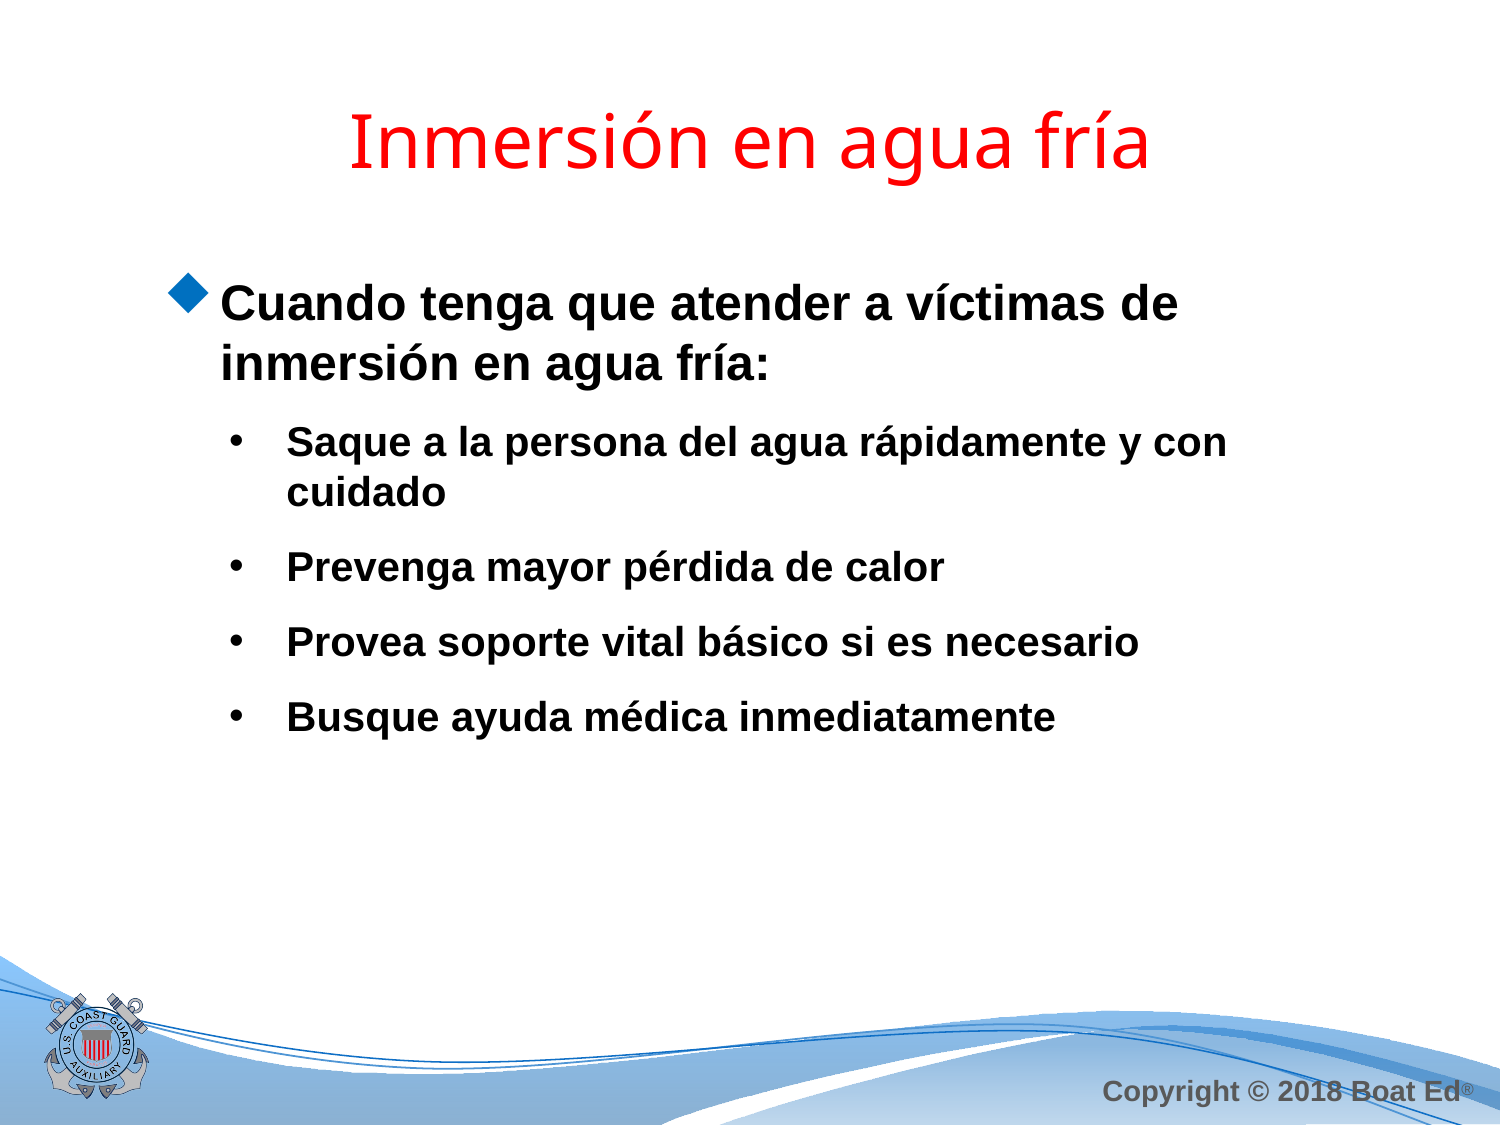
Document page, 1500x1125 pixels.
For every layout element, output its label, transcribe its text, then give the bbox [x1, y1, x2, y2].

title Inmersión en agua fría [148, 44, 1355, 233]
picture [44, 993, 149, 1099]
list Cuando tenga que atender a víctimas de inmersión en agua fría: Saque a la persona del agua rápidamente y con cuidado Prevenga mayor pérdida de calor Provea soporte vital básico si es necesario Busque ayuda médica inmediatamente [148, 262, 1355, 1006]
